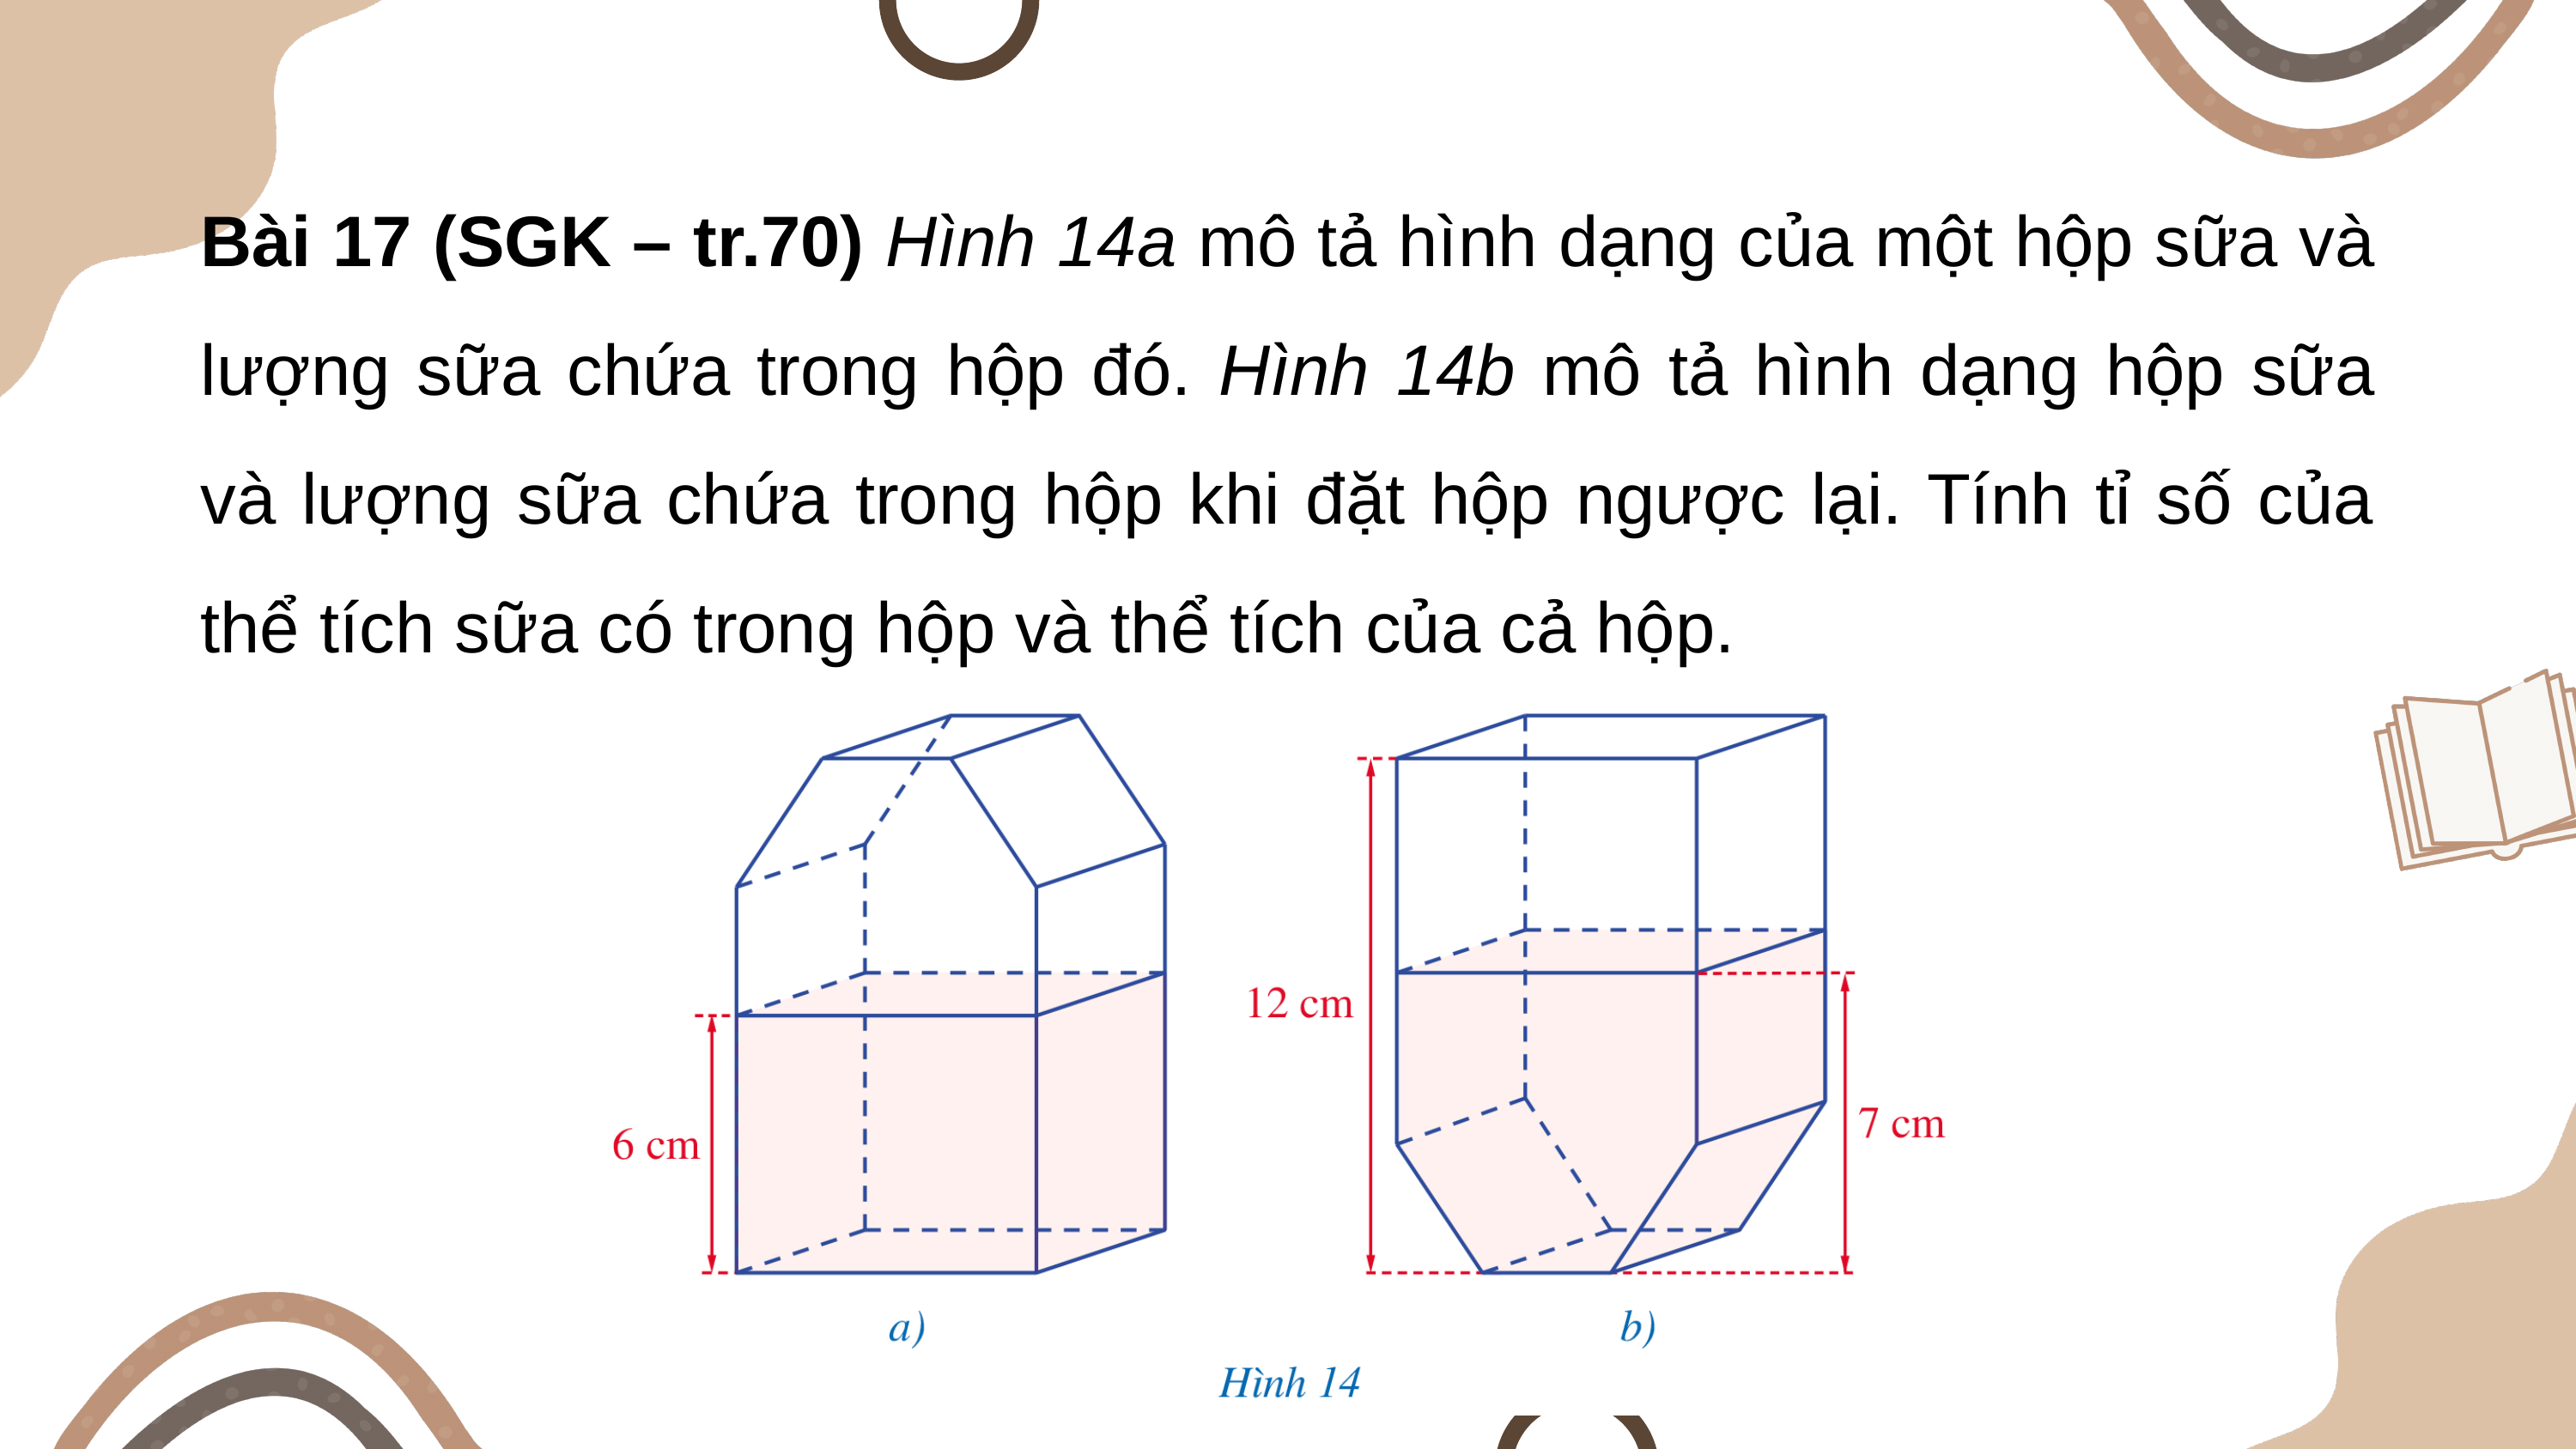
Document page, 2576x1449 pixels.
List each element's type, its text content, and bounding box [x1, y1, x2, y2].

picture [600, 685, 1976, 1416]
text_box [1494, 1422, 1660, 1449]
picture [43, 1245, 517, 1449]
picture [2164, 1018, 2576, 1449]
picture [2368, 664, 2576, 881]
text_box Bài 17 (SGK – tr.70) Hình 14a mô tả hình dạng của một hộp sữa và lượng sữa chứa trong hộp đó. Hình 14b mô tả hình dạng hộp sữa và lượng sữa chứa trong hộp khi đặt hộp ngược lại. Tính tỉ số của thể tích sữa có trong hộp và thể tích của cả hộp. [187, 146, 2389, 674]
picture [2070, 0, 2544, 205]
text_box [878, 0, 1040, 81]
picture [0, 0, 448, 440]
